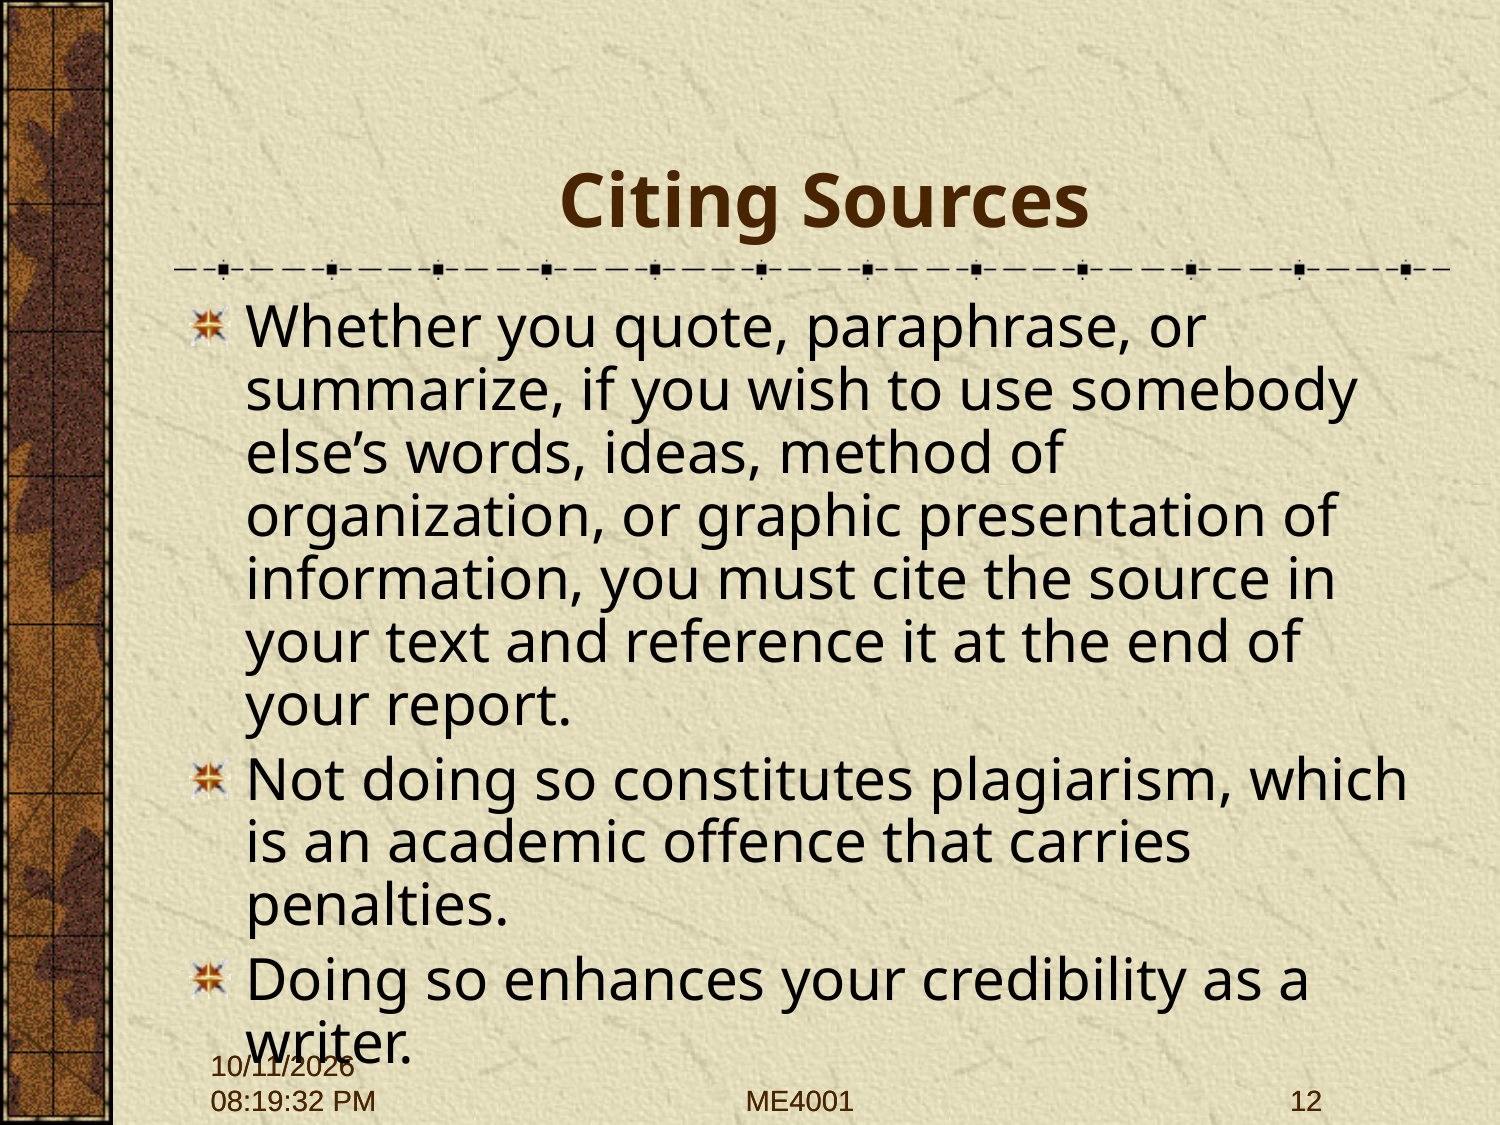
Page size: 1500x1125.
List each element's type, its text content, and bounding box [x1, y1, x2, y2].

title Citing Sources [187, 62, 1463, 251]
list Whether you quote, paraphrase, or summarize, if you wish to use somebody else’s words, ideas, method of organization, or graphic presentation of information, you must cite the source in your text and reference it at the end of your report. Not doing so constitutes plagiarism, which is an academic offence that carries penalties. Doing so enhances your credibility as a writer. [173, 289, 1449, 965]
text_box 28/09/2015 12:01:43 [137, 1049, 450, 1125]
text_box ME4001 [562, 1049, 1038, 1125]
picture [0, 0, 1500, 1125]
text_box 12 [1149, 1049, 1463, 1125]
